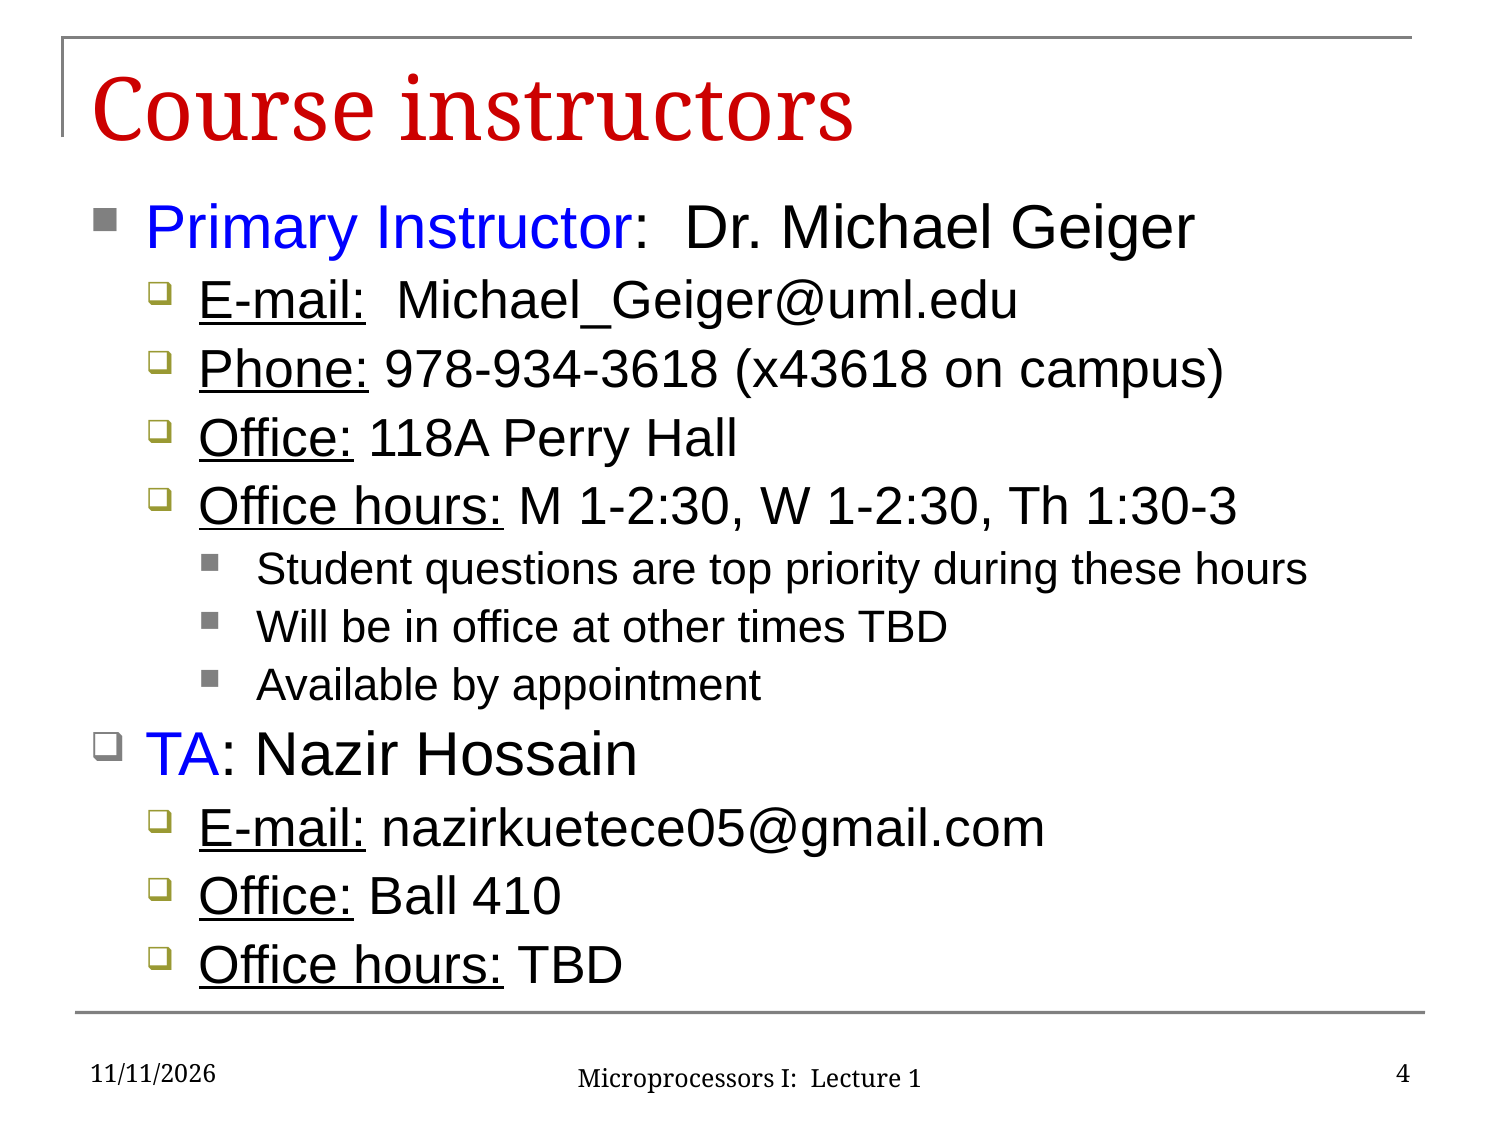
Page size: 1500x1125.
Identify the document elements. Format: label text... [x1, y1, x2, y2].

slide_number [74, 1023, 426, 1100]
title Course instructors [75, 45, 1425, 163]
list Primary Instructor: Dr. Michael Geiger E-mail: Michael_Geiger@uml.edu Phone: 978-934-3618 (x43618 on campus) Office: 118A Perry Hall Office hours: M 1-2:30, W 1-2:30, Th 1:30-3 Student questions are top priority during these hours Will be in office at other times TBD Available by appointment TA: Nazir Hossain E-mail: nazirkuetece05@gmail.com Office: Ball 410 Office hours: TBD [75, 187, 1425, 1006]
slide_number 4 [1074, 1023, 1426, 1100]
footer Microprocessors I: Lecture 1 [512, 1024, 988, 1101]
